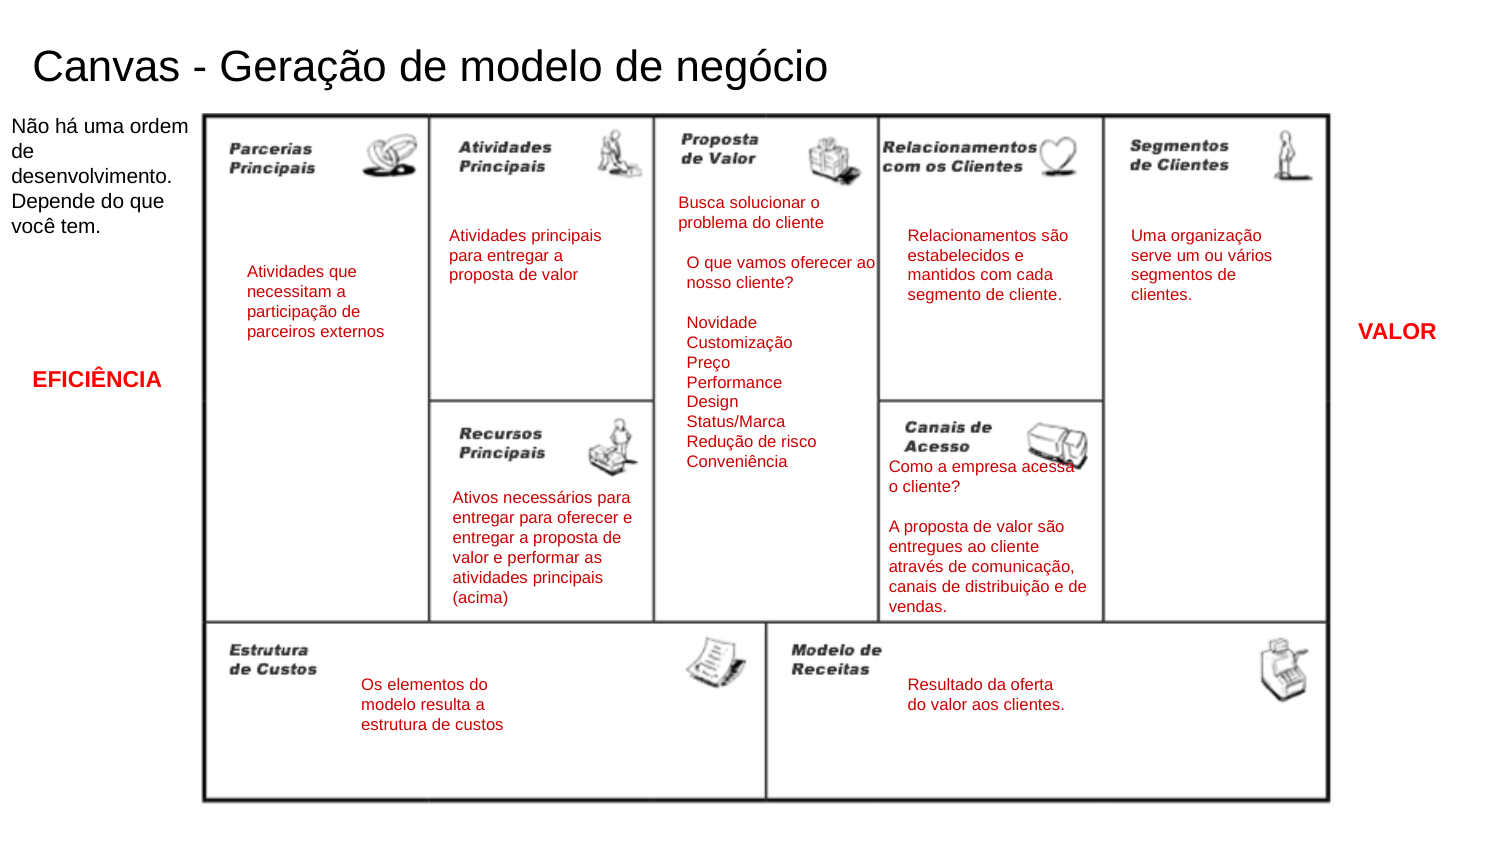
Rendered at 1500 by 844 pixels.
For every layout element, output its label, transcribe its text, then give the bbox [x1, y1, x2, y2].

text_box EFICIÊNCIA [21, 353, 186, 403]
picture [191, 113, 1345, 807]
text_box Canvas - Geração de modelo de negócio [21, 32, 1484, 102]
text_box VALOR [1349, 305, 1480, 354]
text_box Não há uma ordem de desenvolvimento. Depende do que você tem. [0, 101, 212, 235]
